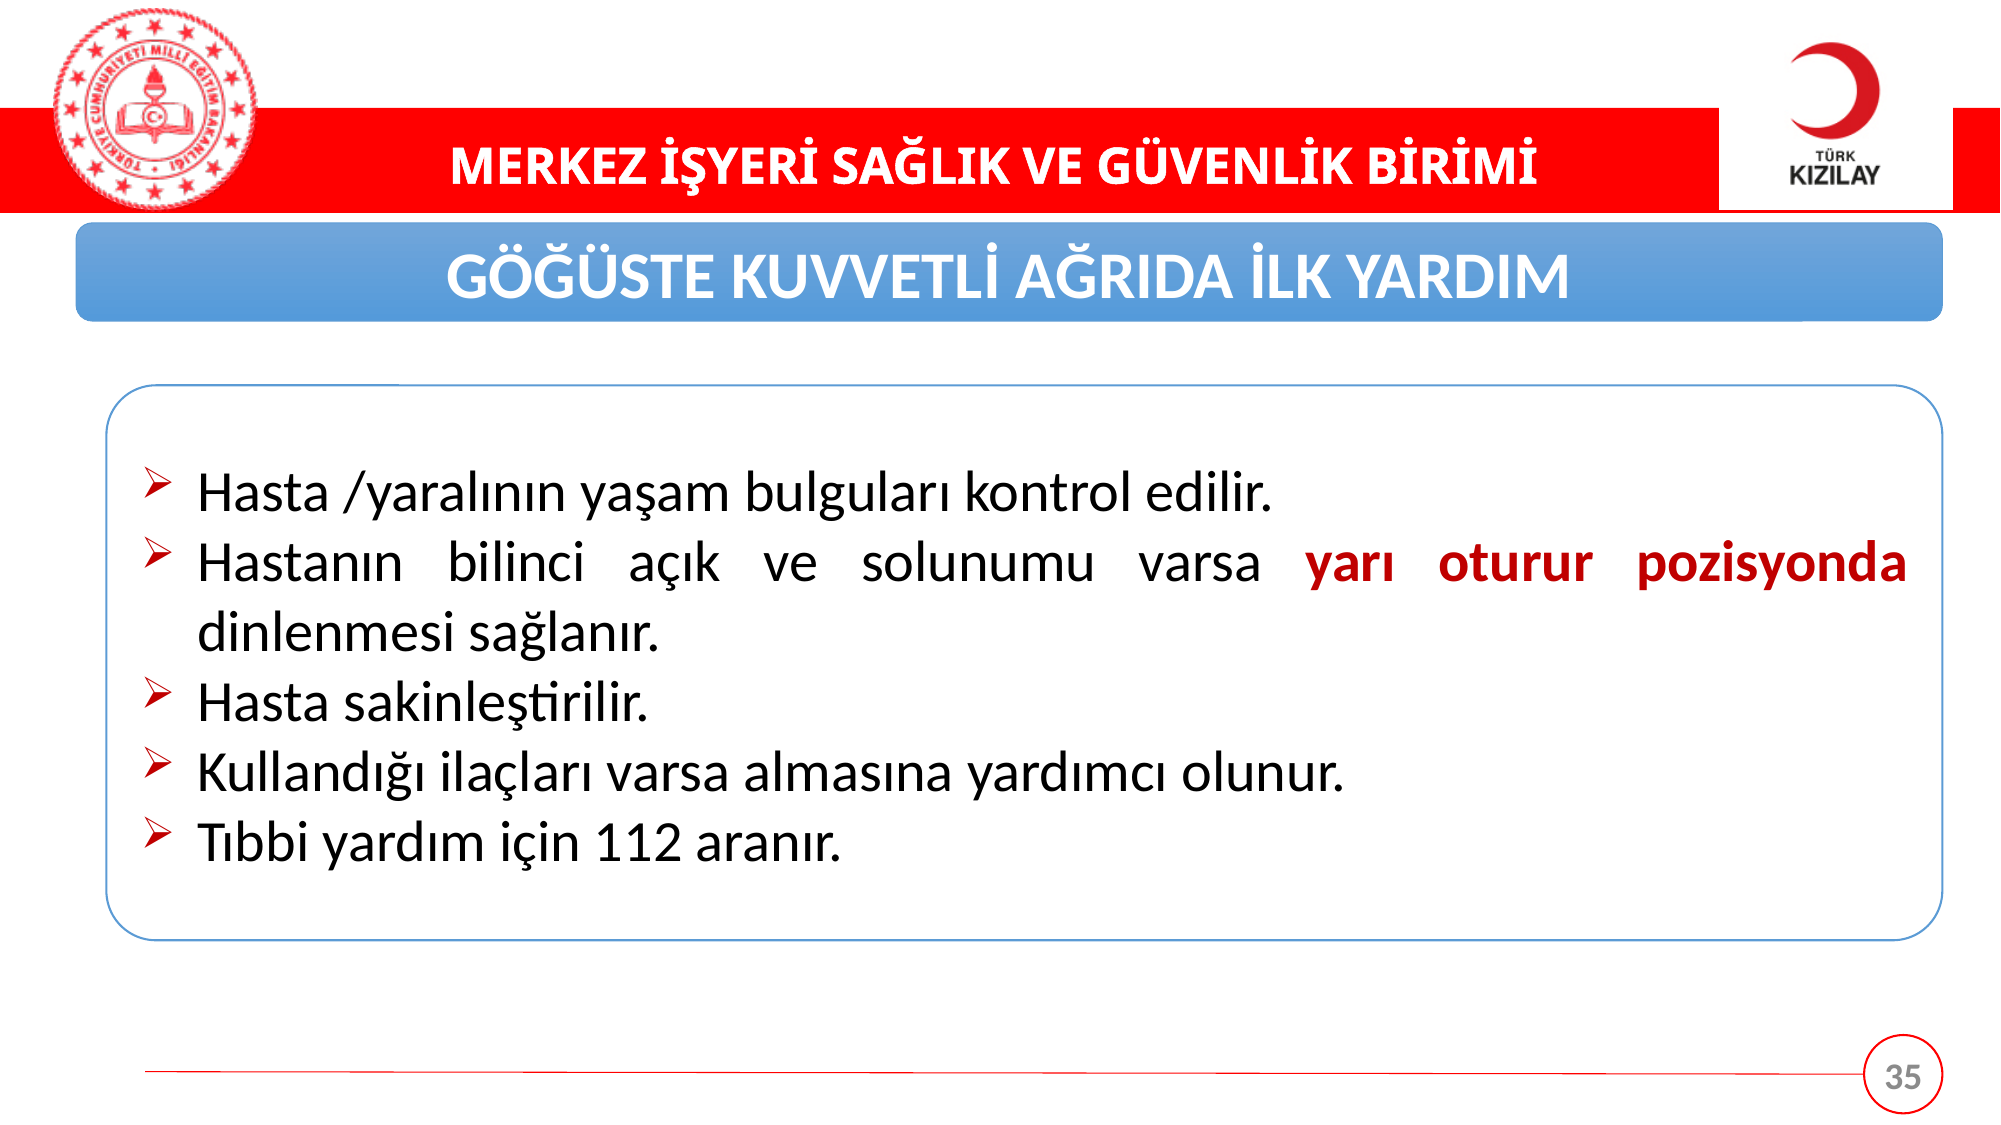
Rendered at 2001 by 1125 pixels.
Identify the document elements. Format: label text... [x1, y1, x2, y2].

text_box GÖĞÜSTE KUVVETLİ AĞRIDA İLK YARDIM [75, 222, 1943, 322]
text_box Hasta /yaralının yaşam bulguları kontrol edilir. Hastanın bilinci açık ve solunumu varsa yarı oturur pozisyonda dinlenmesi sağlanır. Hasta sakinleştirilir. Kullandığı ilaçları varsa almasına yardımcı olunur. Tıbbi yardım için 112 aranır. [105, 384, 1944, 942]
slide_number 35 [1864, 1035, 1943, 1114]
picture [53, 8, 258, 212]
picture [1719, 15, 1953, 210]
